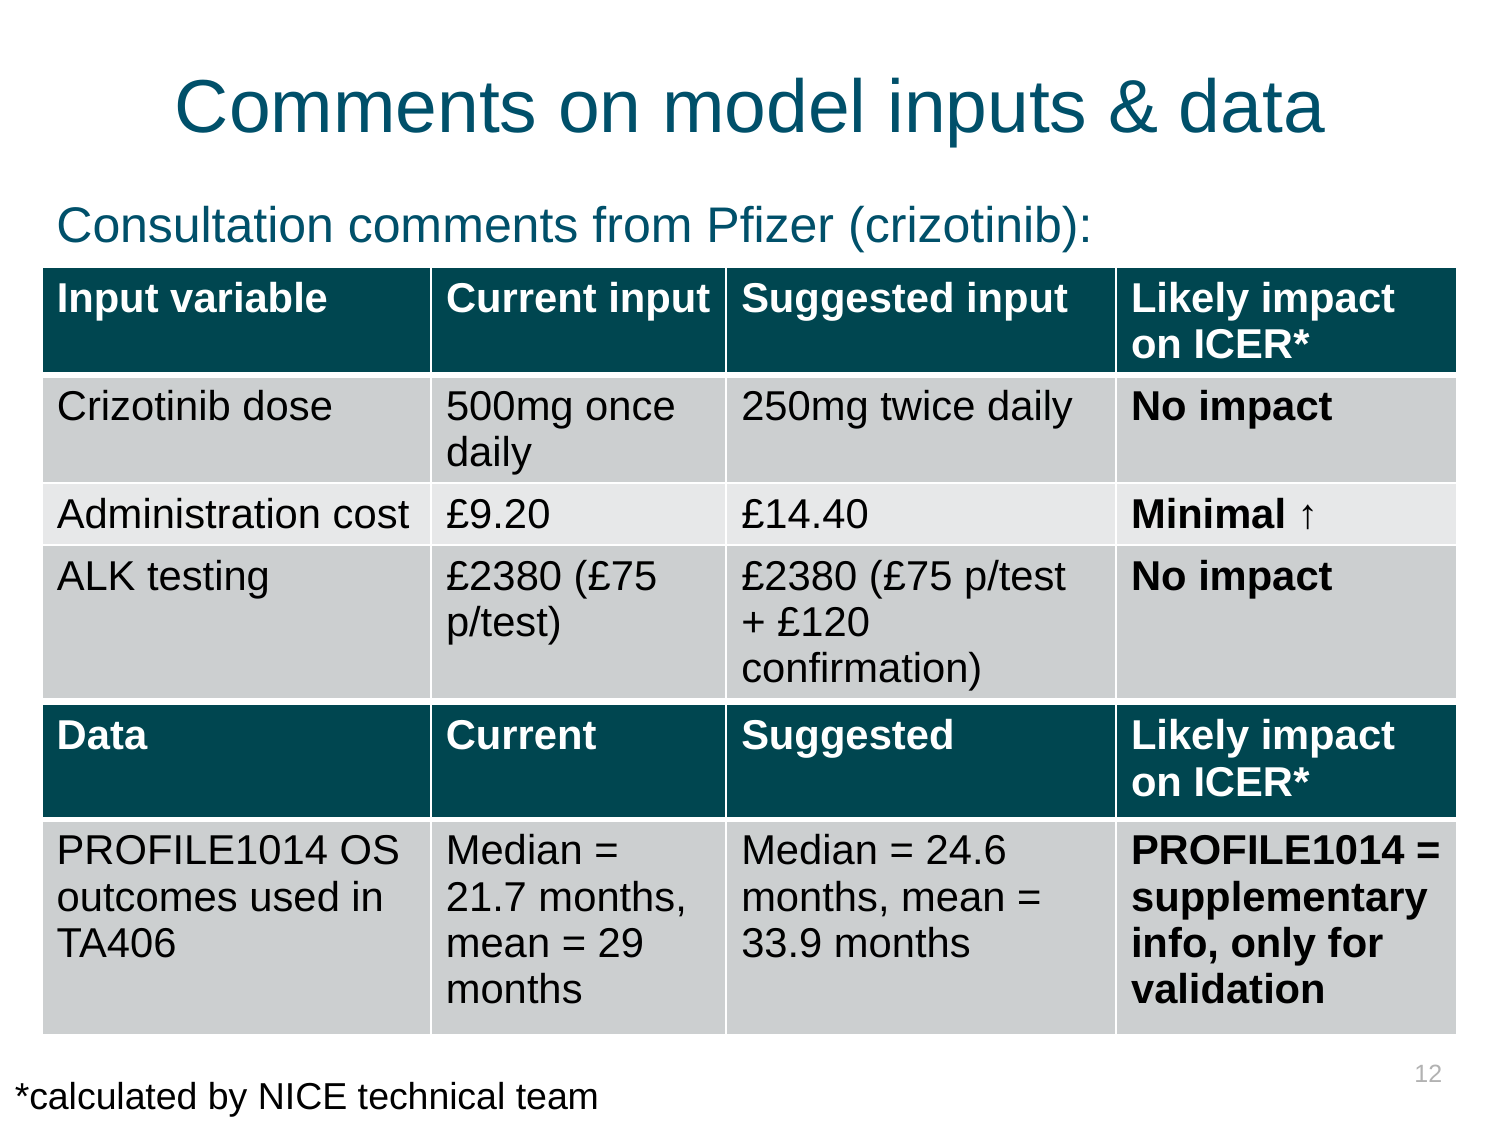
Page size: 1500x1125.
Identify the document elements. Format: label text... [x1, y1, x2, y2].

table_cell No impact [1117, 378, 1456, 482]
table_header Current [432, 705, 725, 817]
table_header Data [43, 705, 430, 817]
table_cell Median = 24.6 months, mean = 33.9 months [727, 822, 1115, 1034]
table_cell PROFILE1014 = supplementary info, only for validation [1117, 822, 1456, 1034]
table_cell PROFILE1014 OS outcomes used in TA406 [43, 822, 430, 1034]
title Comments on model inputs & data [41, 30, 1459, 186]
slide_number 12 [1119, 1042, 1458, 1103]
text_box *calculated by NICE technical team [0, 1064, 868, 1125]
table_cell £9.20 [432, 484, 725, 544]
table_cell £14.40 [727, 484, 1115, 544]
table_cell £2380 (£75 p/test + £120 confirmation) [727, 546, 1115, 698]
table_cell Administration cost [43, 484, 430, 544]
table_cell Minimal ↑ [1117, 484, 1456, 544]
table_header Current input [432, 268, 725, 372]
table_cell 250mg twice daily [727, 378, 1115, 482]
table_cell No impact [1117, 546, 1456, 698]
table_cell Median = 21.7 months, mean = 29 months [432, 822, 725, 1034]
table_cell Crizotinib dose [43, 378, 430, 482]
table_header Likely impact on ICER* [1117, 705, 1456, 817]
table_cell £2380 (£75 p/test) [432, 546, 725, 698]
table_header Likely impact on ICER* [1117, 268, 1456, 372]
table_cell ALK testing [43, 546, 430, 698]
table_header Suggested [727, 705, 1115, 817]
table_cell 500mg once daily [432, 378, 725, 482]
table_header Suggested input [727, 268, 1115, 372]
table_header Input variable [43, 268, 430, 372]
text_box Consultation comments from Pfizer (crizotinib): [41, 184, 1175, 260]
